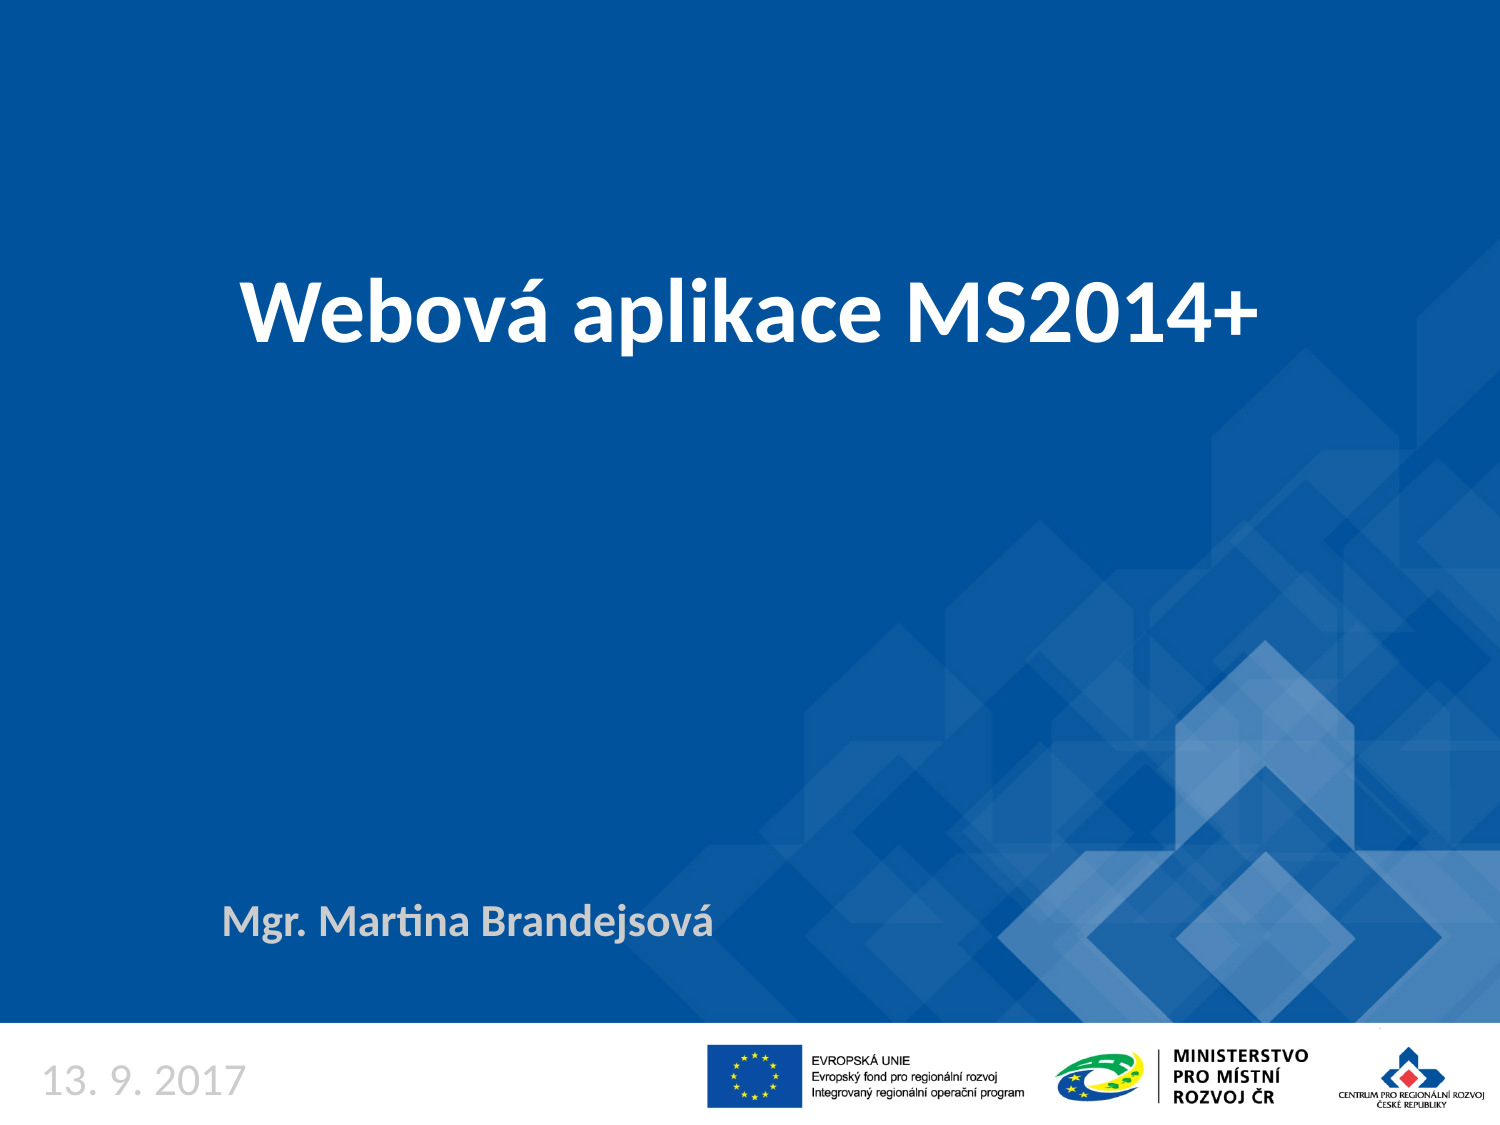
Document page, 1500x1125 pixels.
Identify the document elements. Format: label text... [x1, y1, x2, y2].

text_box Webová aplikace MS2014+ [112, 243, 1388, 542]
text_box [112, 542, 1388, 834]
picture [0, 0, 1500, 1125]
text_box 13. 9. 2017 [25, 1042, 355, 1104]
text_box Mgr. Martina Brandejsová [206, 883, 1163, 978]
